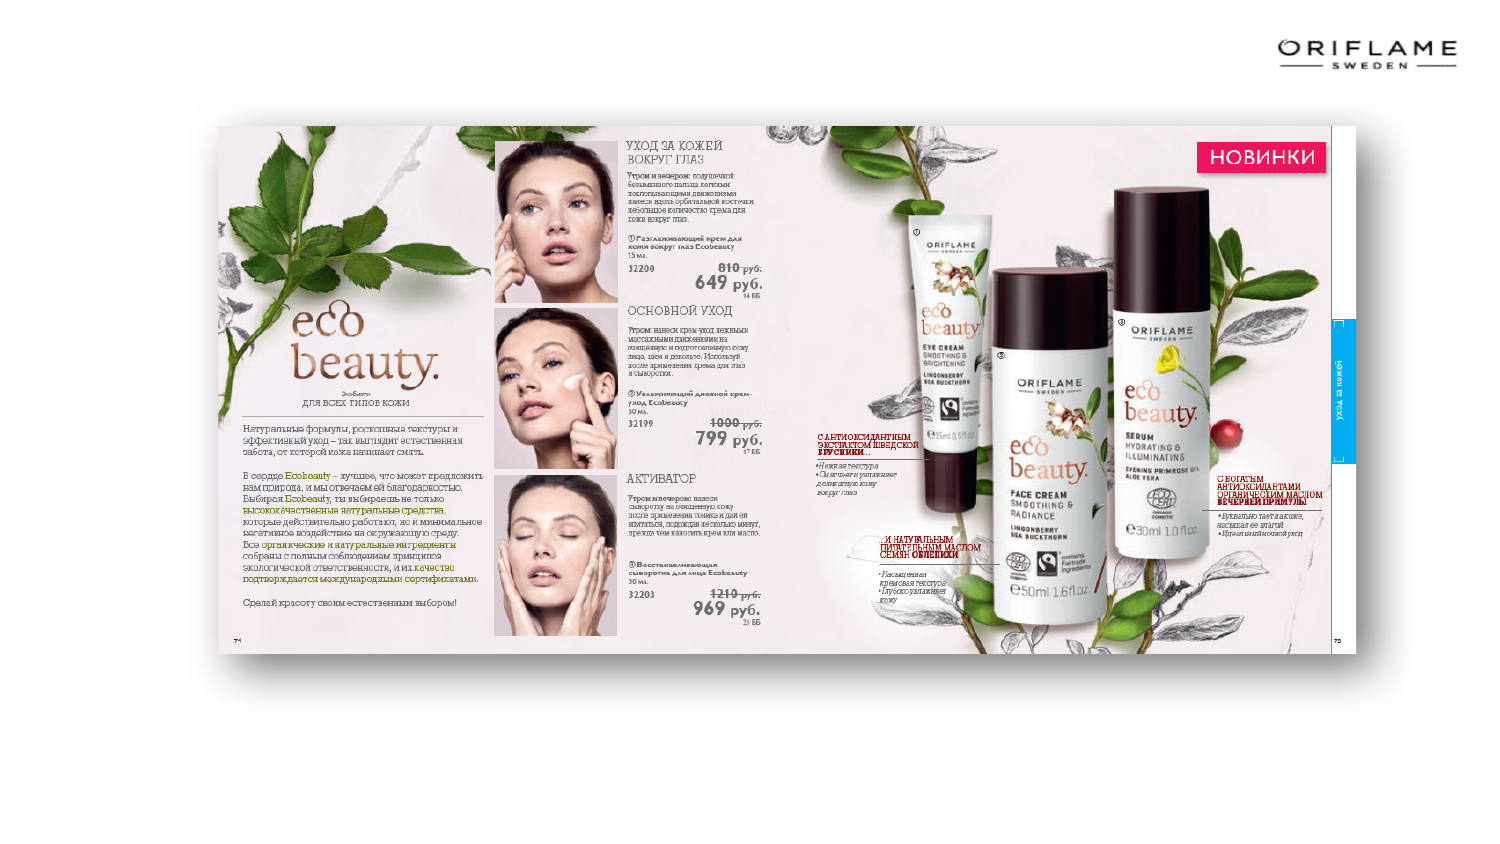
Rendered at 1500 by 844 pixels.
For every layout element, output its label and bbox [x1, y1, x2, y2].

picture [218, 126, 1330, 654]
picture [1333, 465, 1357, 654]
picture [1333, 126, 1357, 318]
picture [1257, 23, 1478, 85]
